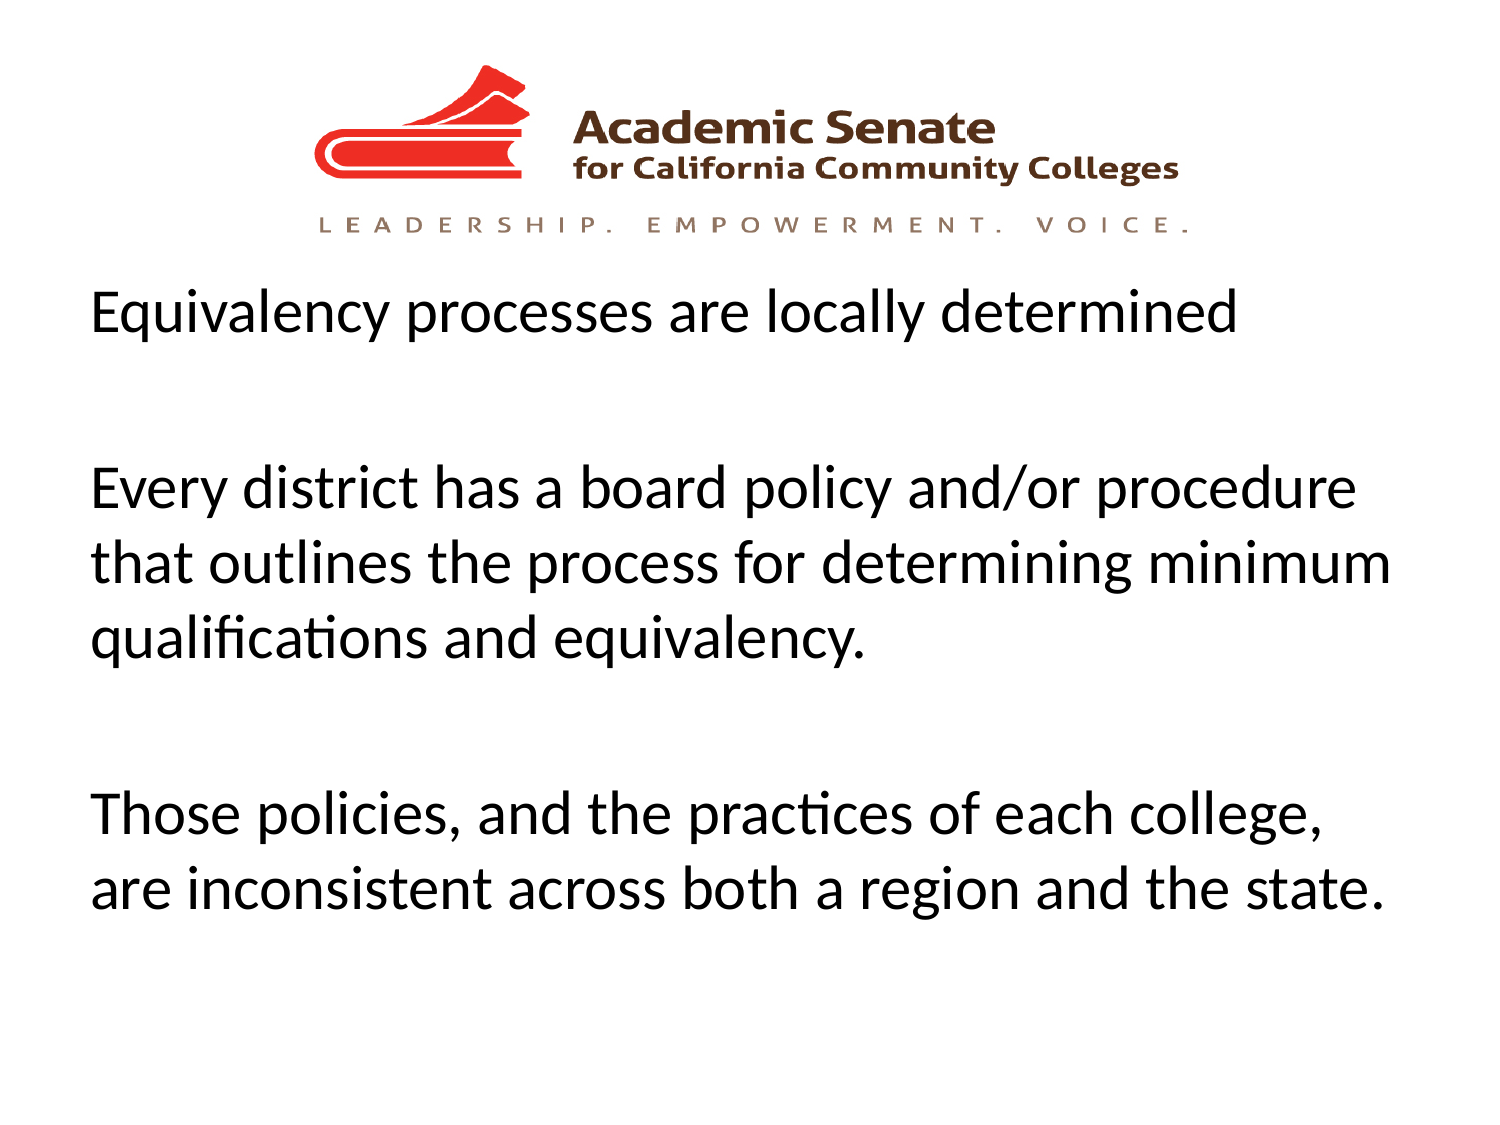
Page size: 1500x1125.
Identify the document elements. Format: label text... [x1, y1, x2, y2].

list Equivalency processes are locally determined Every district has a board policy and/or procedure that outlines the process for determining minimum qualifications and equivalency. Those policies, and the practices of each college, are inconsistent across both a region and the state. [75, 262, 1425, 1005]
picture [314, 65, 1187, 233]
